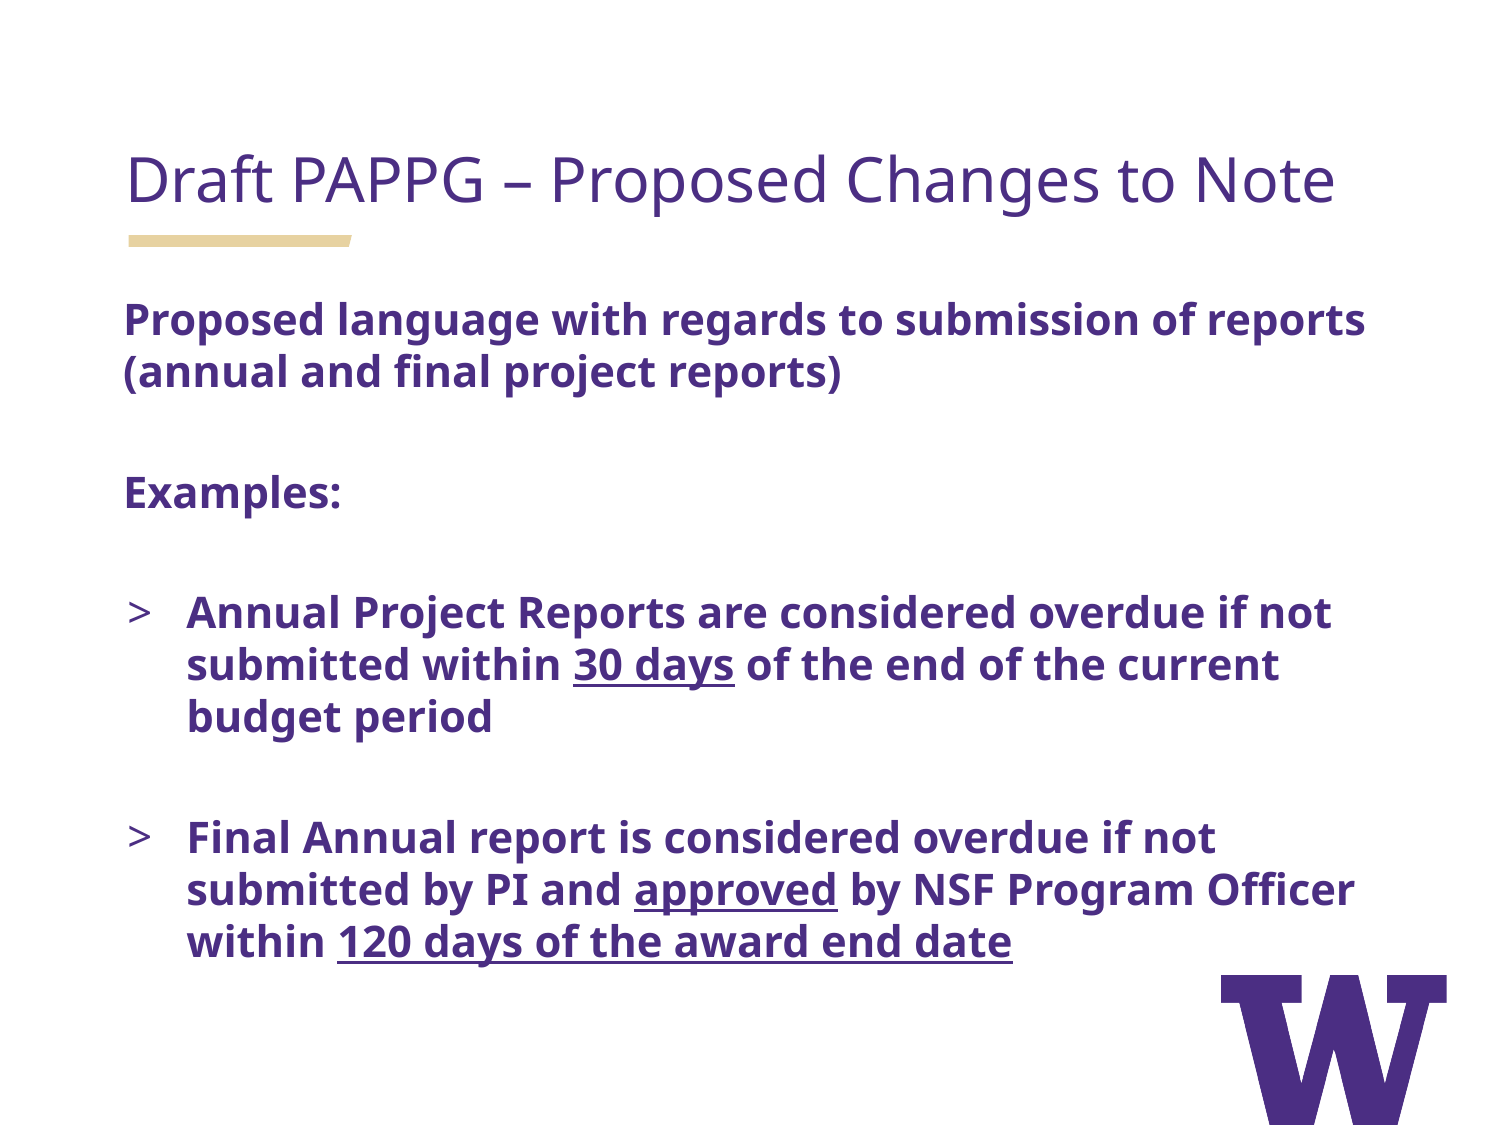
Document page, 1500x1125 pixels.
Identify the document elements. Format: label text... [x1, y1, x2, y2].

list Proposed language with regards to submission of reports (annual and final project reports) Examples: Annual Project Reports are considered overdue if not submitted within 30 days of the end of the current budget period Final Annual report is considered overdue if not submitted by PI and approved by NSF Program Officer within 120 days of the award end date [108, 284, 1453, 982]
list Draft PAPPG – Proposed Changes to Note [110, 60, 1453, 224]
picture [128, 235, 352, 247]
picture [1221, 982, 1447, 1125]
